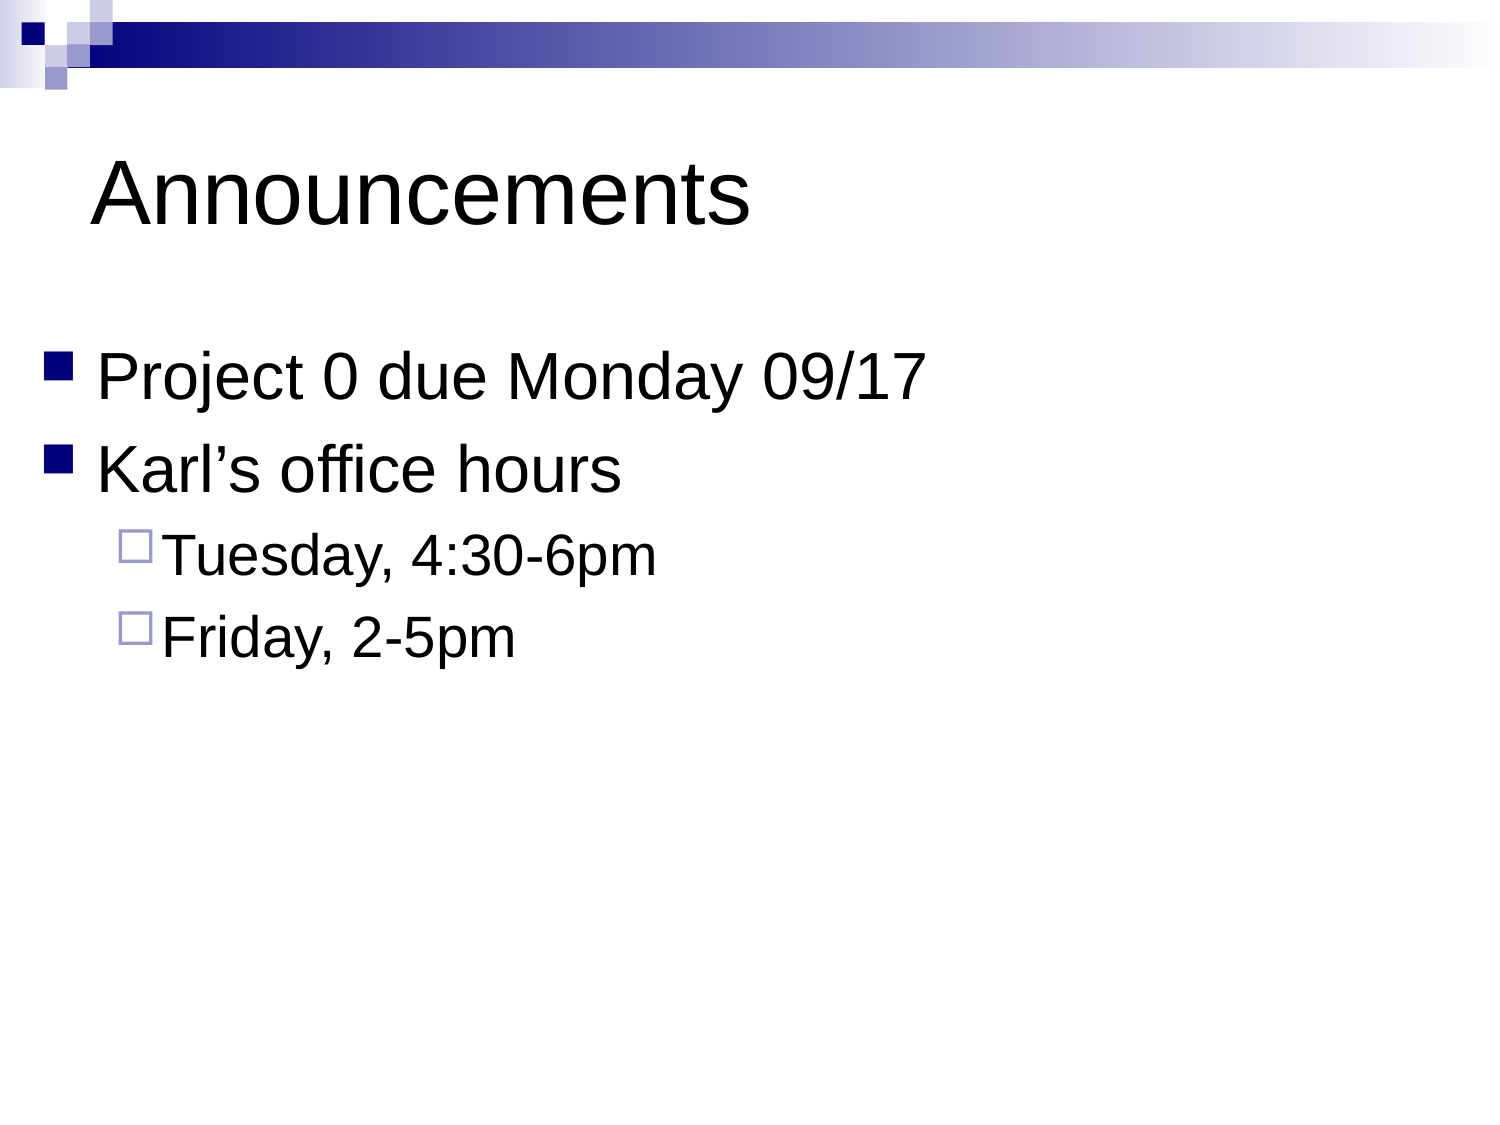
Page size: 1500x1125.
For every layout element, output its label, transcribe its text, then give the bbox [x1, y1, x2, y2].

list Project 0 due Monday 09/17 Karl’s office hours Tuesday, 4:30-6pm Friday, 2-5pm [24, 324, 1500, 1088]
title Announcements [75, 75, 1425, 300]
